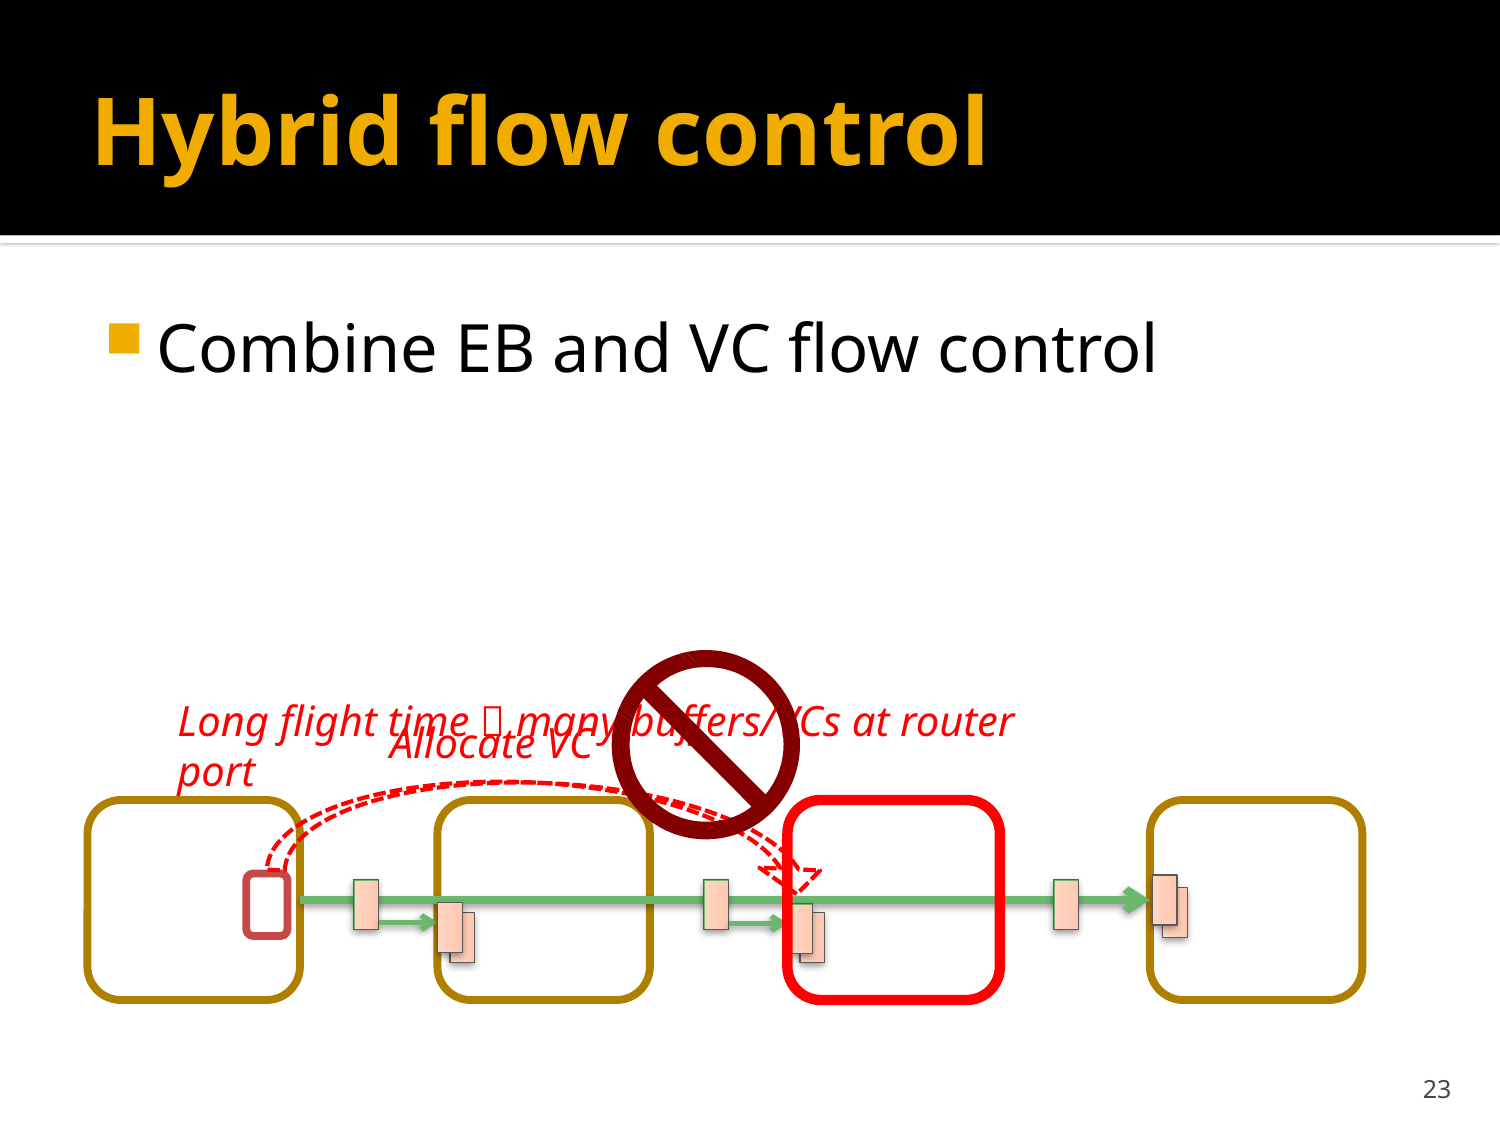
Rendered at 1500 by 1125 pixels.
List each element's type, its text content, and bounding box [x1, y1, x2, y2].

text_box Allocate VC [375, 709, 605, 775]
text_box Long flight time  many buffers/VCs at router port [805, 687, 1100, 798]
slide_number 23 [1345, 1062, 1467, 1108]
text_box Long flight time  many buffers/VCs at router port [162, 687, 605, 798]
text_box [87, 799, 1363, 1001]
picture [611, 649, 800, 840]
list Combine EB and VC flow control [75, 291, 1425, 1050]
title Hybrid flow control [75, 25, 1425, 231]
